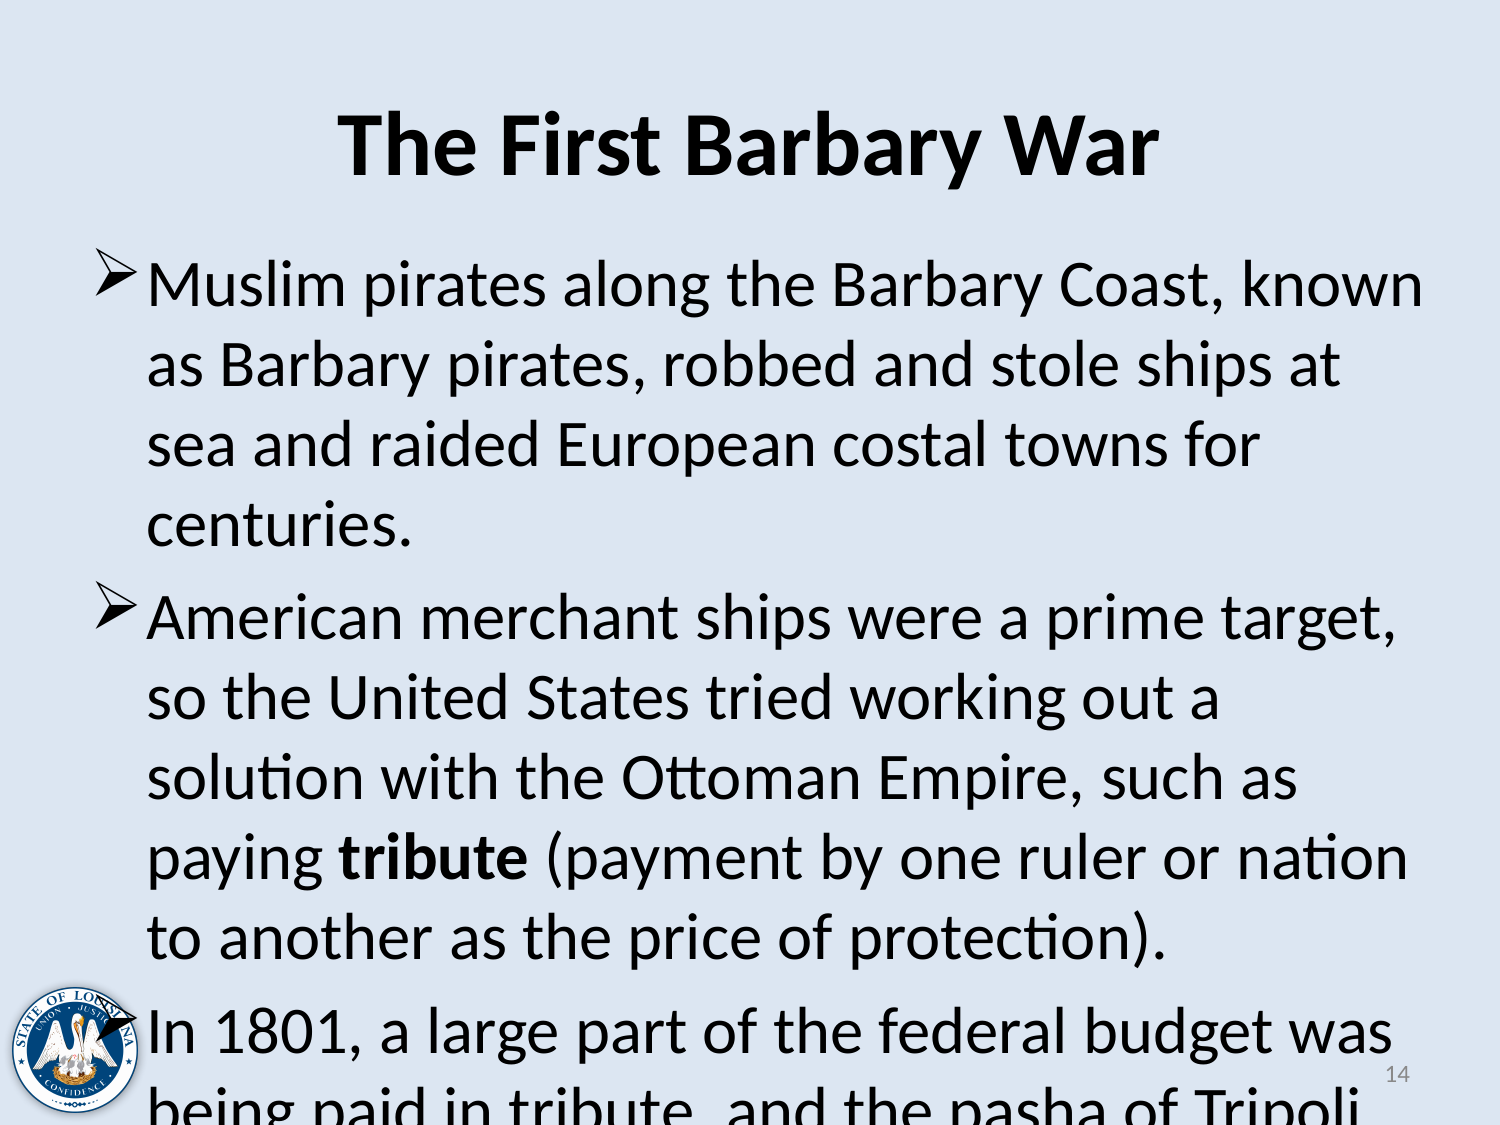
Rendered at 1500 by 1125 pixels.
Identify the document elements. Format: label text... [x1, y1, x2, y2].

title The First Barbary War [75, 45, 1425, 232]
picture [12, 987, 138, 1113]
slide_number 14 [1074, 1042, 1425, 1103]
list Muslim pirates along the Barbary Coast, known as Barbary pirates, robbed and stole ships at sea and raided European costal towns for centuries. American merchant ships were a prime target, so the United States tried working out a solution with the Ottoman Empire, such as paying tribute (payment by one ruler or nation to another as the price of protection). In 1801, a large part of the federal budget was being paid in tribute, and the pasha of Tripoli demanded even more. Jefferson realized something had to be done, so he stopped making the payments. He also ordered the navy to the Mediterranean Sea. The navy began with four ships in the region and was instructed to protect American ships and citizens. When the ships arrived, they joined the Swedish navy and blockaded the port of Tripoli. By 1805, more than 15 ships had been sent to the region. The war ended in 1805. The tribute payments did not cease entirely, but they were significantly reduced. A benefit of the war was that the navy and the marines showed they could defend American interests far from home. They also gained experience, which helped protect the country in future conflicts. [75, 232, 1450, 1038]
